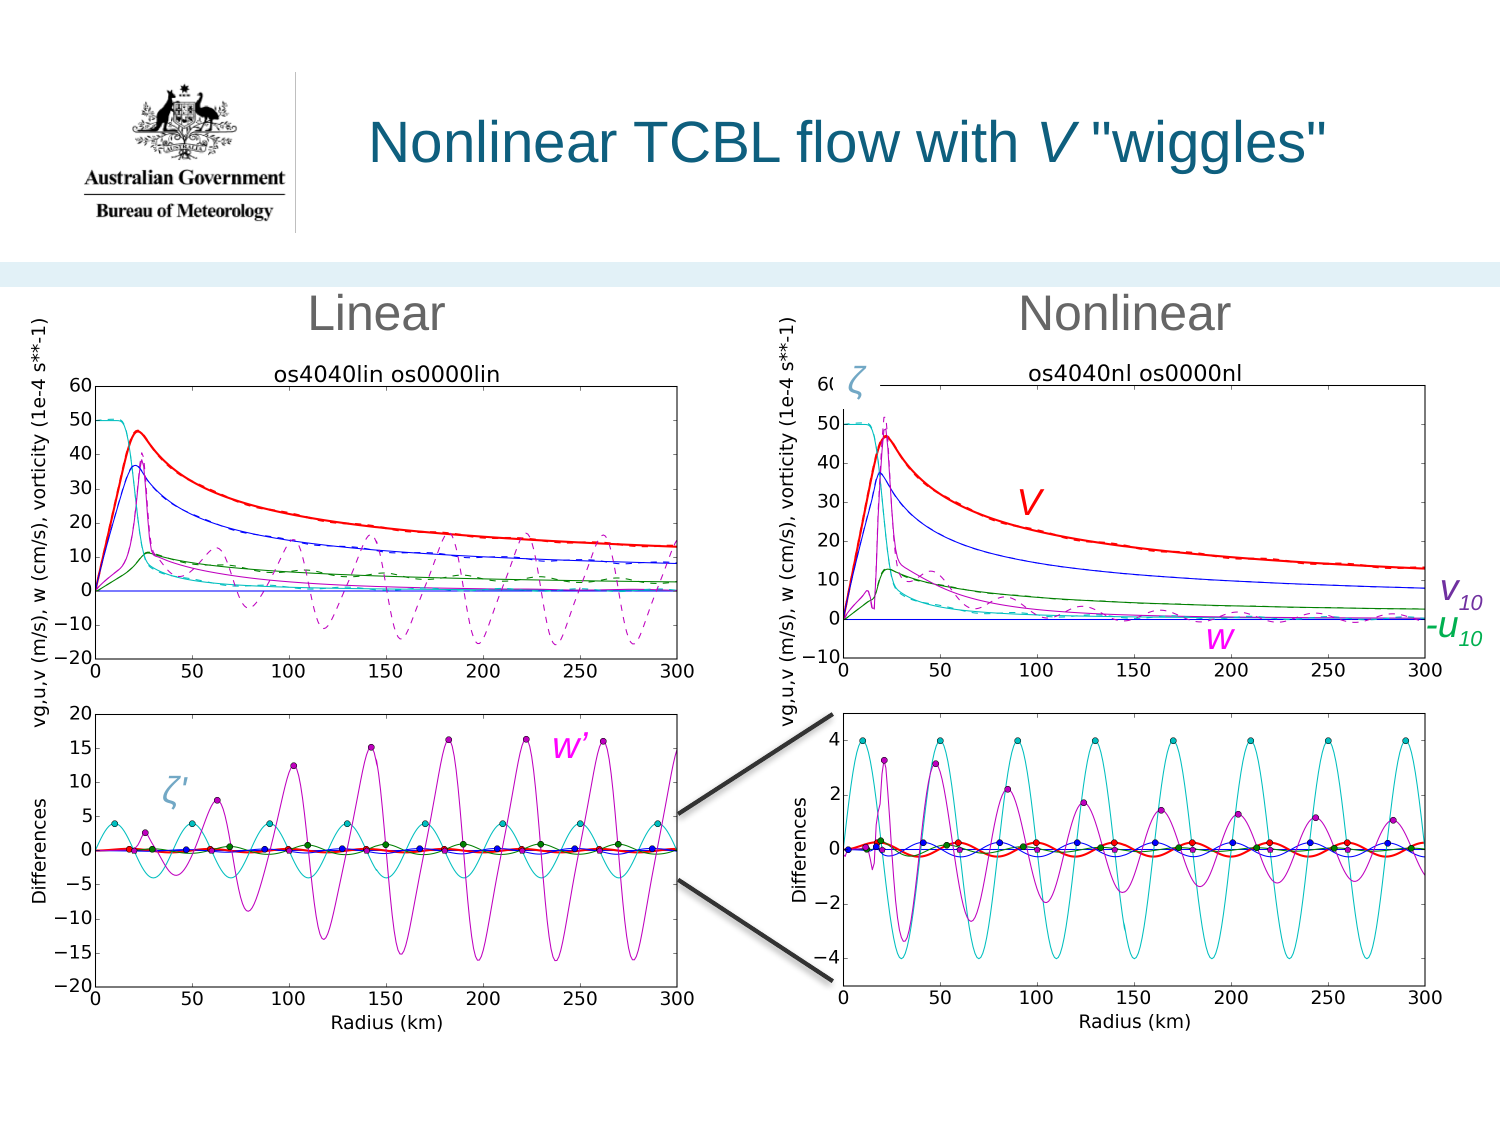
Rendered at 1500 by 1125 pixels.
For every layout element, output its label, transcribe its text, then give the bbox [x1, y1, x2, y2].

title Nonlinear TCBL flow with V "wiggles" [353, 45, 1425, 233]
text_box Nonlinear [1003, 272, 1247, 309]
picture [1, 310, 1500, 1062]
picture [0, 262, 1500, 287]
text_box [677, 879, 834, 982]
picture [75, 72, 296, 233]
text_box Linear [292, 273, 461, 309]
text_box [677, 713, 834, 815]
